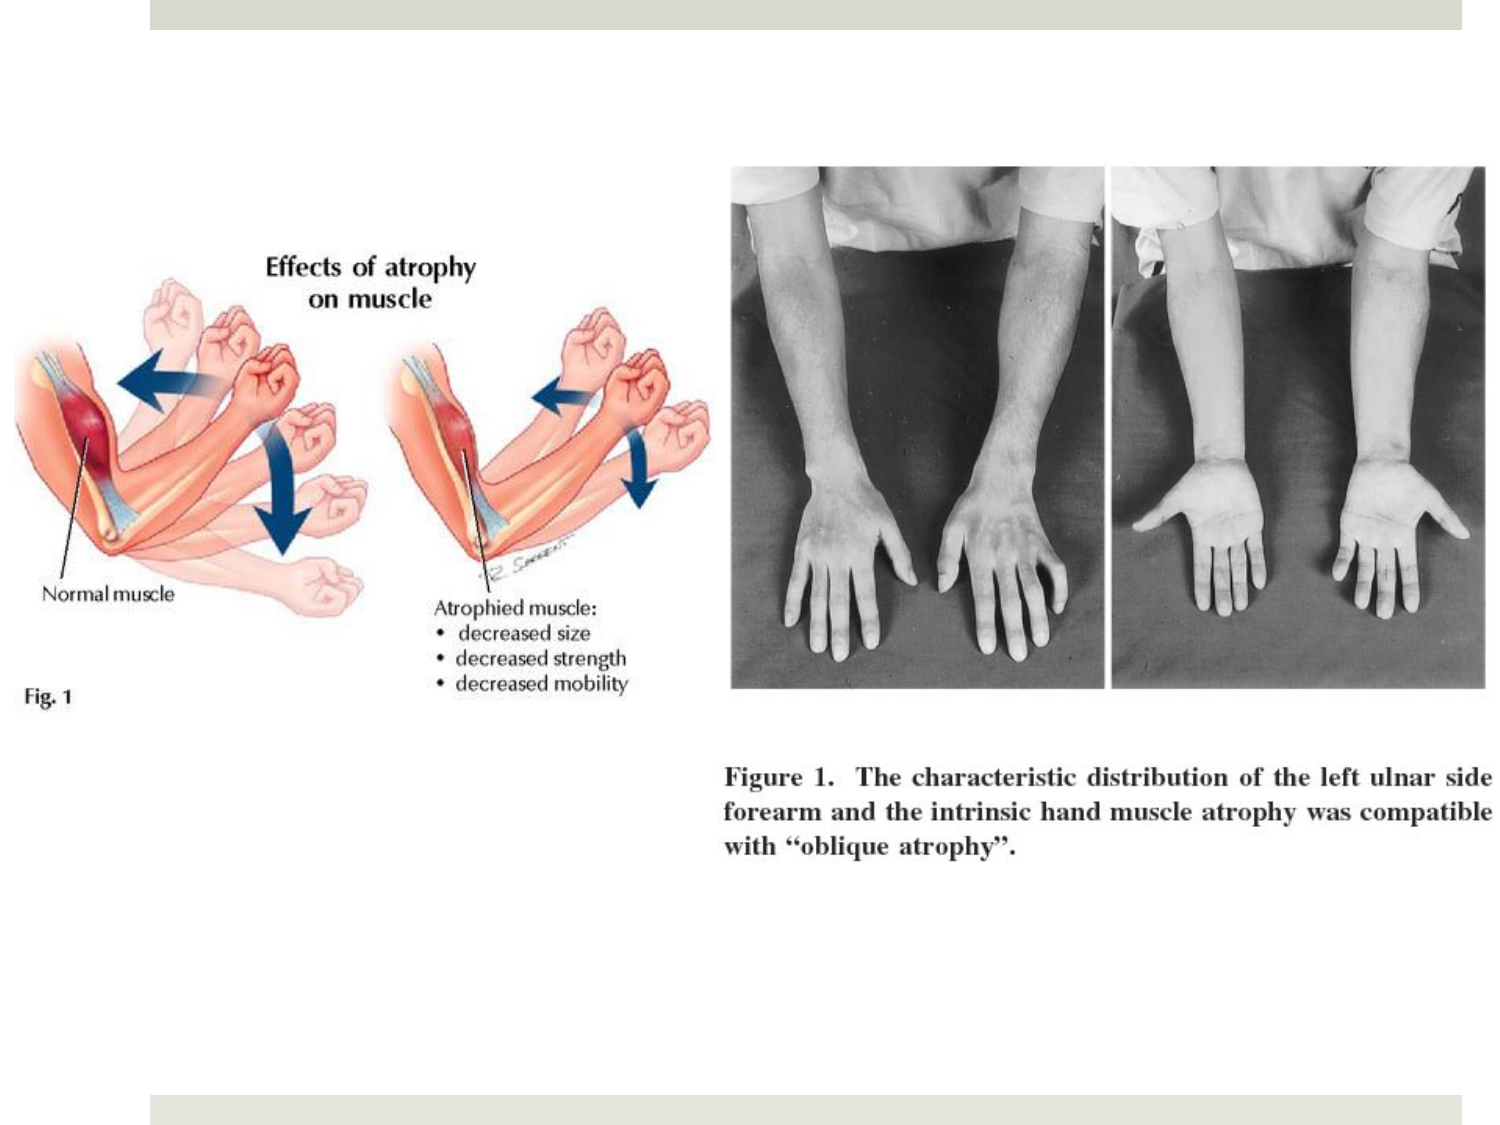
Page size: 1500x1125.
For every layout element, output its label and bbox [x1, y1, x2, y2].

picture [14, 161, 1500, 866]
